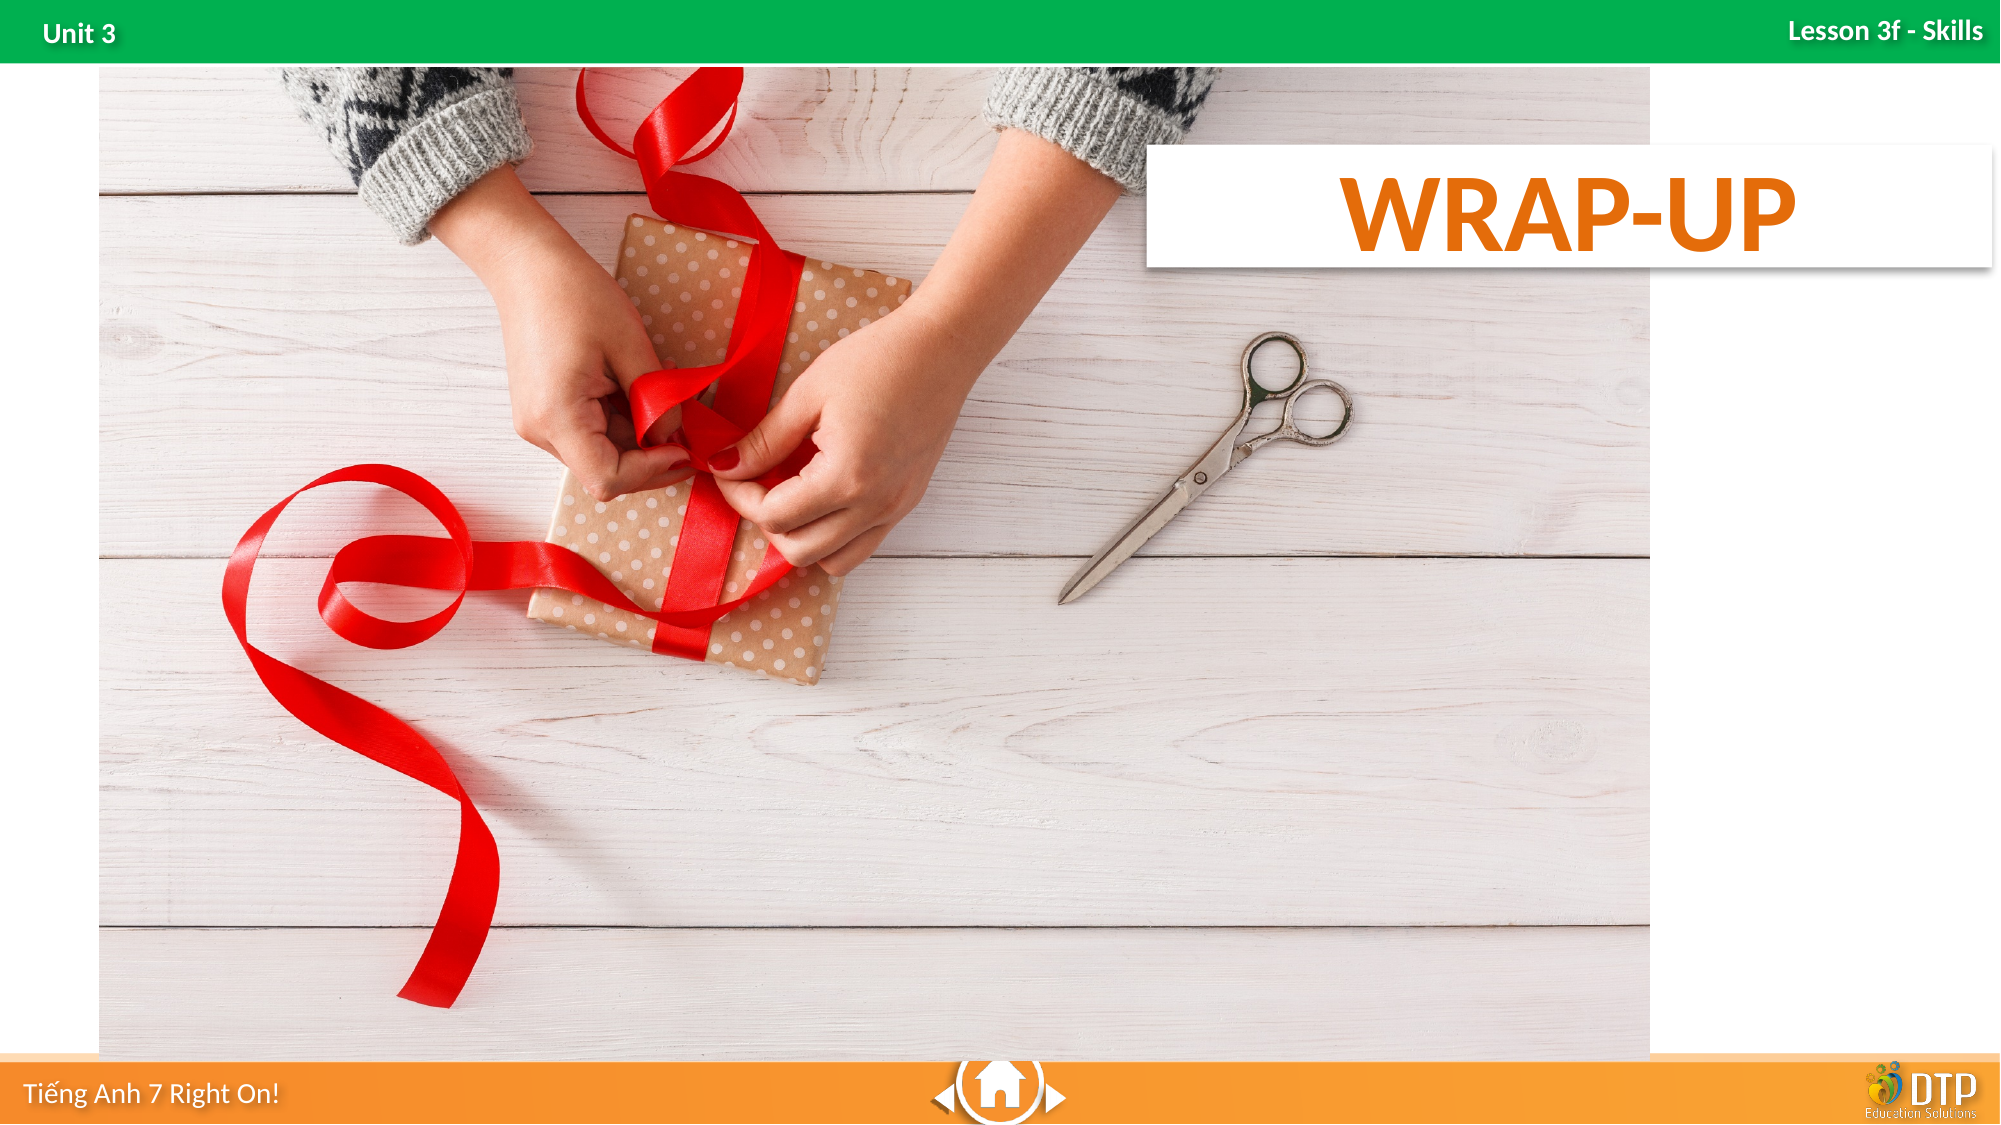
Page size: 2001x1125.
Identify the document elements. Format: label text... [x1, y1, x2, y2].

picture [0, 64, 2000, 1125]
text_box WRAP-UP [1655, 144, 1993, 268]
